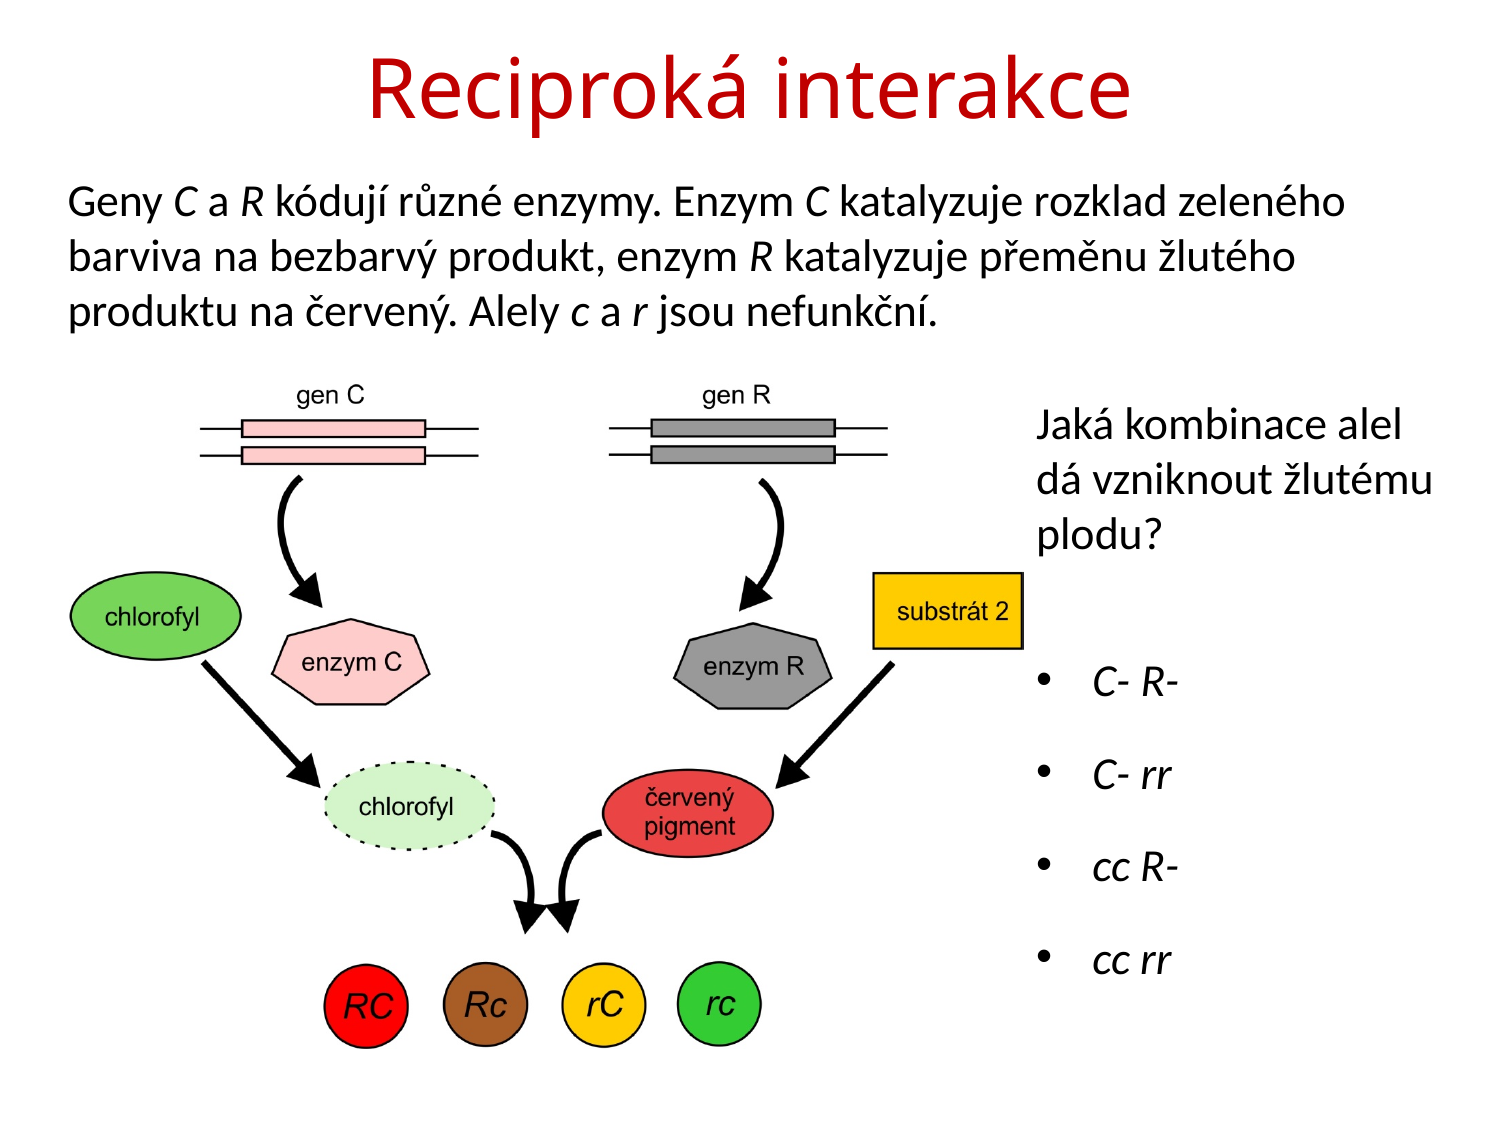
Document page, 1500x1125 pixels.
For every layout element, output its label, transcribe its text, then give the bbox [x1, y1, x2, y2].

picture [69, 384, 1024, 1049]
text_box Jaká kombinace alel dá vzniknout žlutému plodu? C- R- C- rr cc R- cc rr [1024, 386, 1466, 991]
title Reciproká interakce [102, 0, 1397, 163]
text_box Geny C a R kódují různé enzymy. Enzym C katalyzuje rozklad zeleného barviva na bezbarvý produkt, enzym R katalyzuje přeměnu žlutého produktu na červený. Alely c a r jsou nefunkční. [52, 163, 1447, 343]
